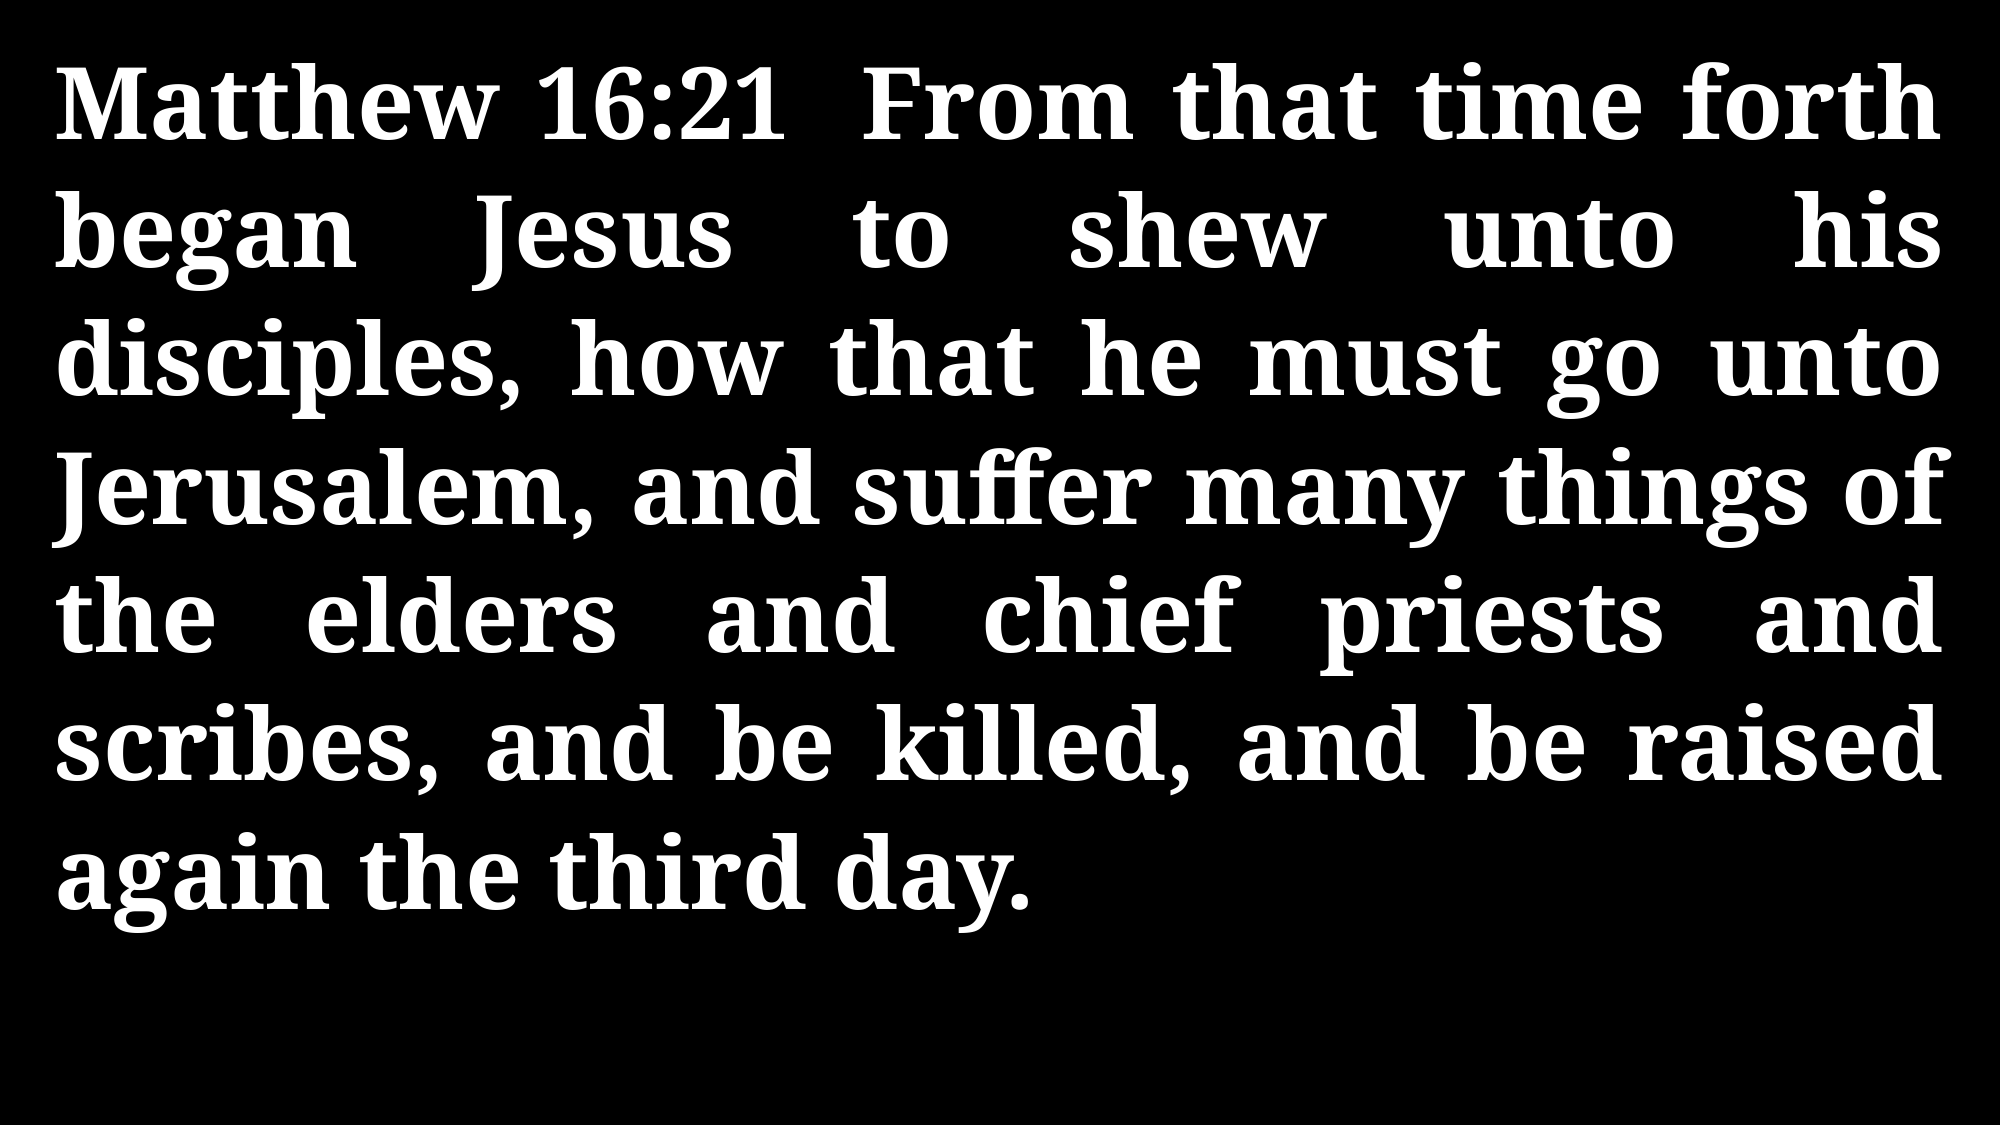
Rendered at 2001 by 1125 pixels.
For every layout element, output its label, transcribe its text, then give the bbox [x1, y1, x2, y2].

text_box Matthew 16:21 From that time forth began Jesus to shew unto his disciples, how that he must go unto Jerusalem, and suffer many things of the elders and chief priests and scribes, and be killed, and be raised again the third day. [39, 23, 1961, 937]
